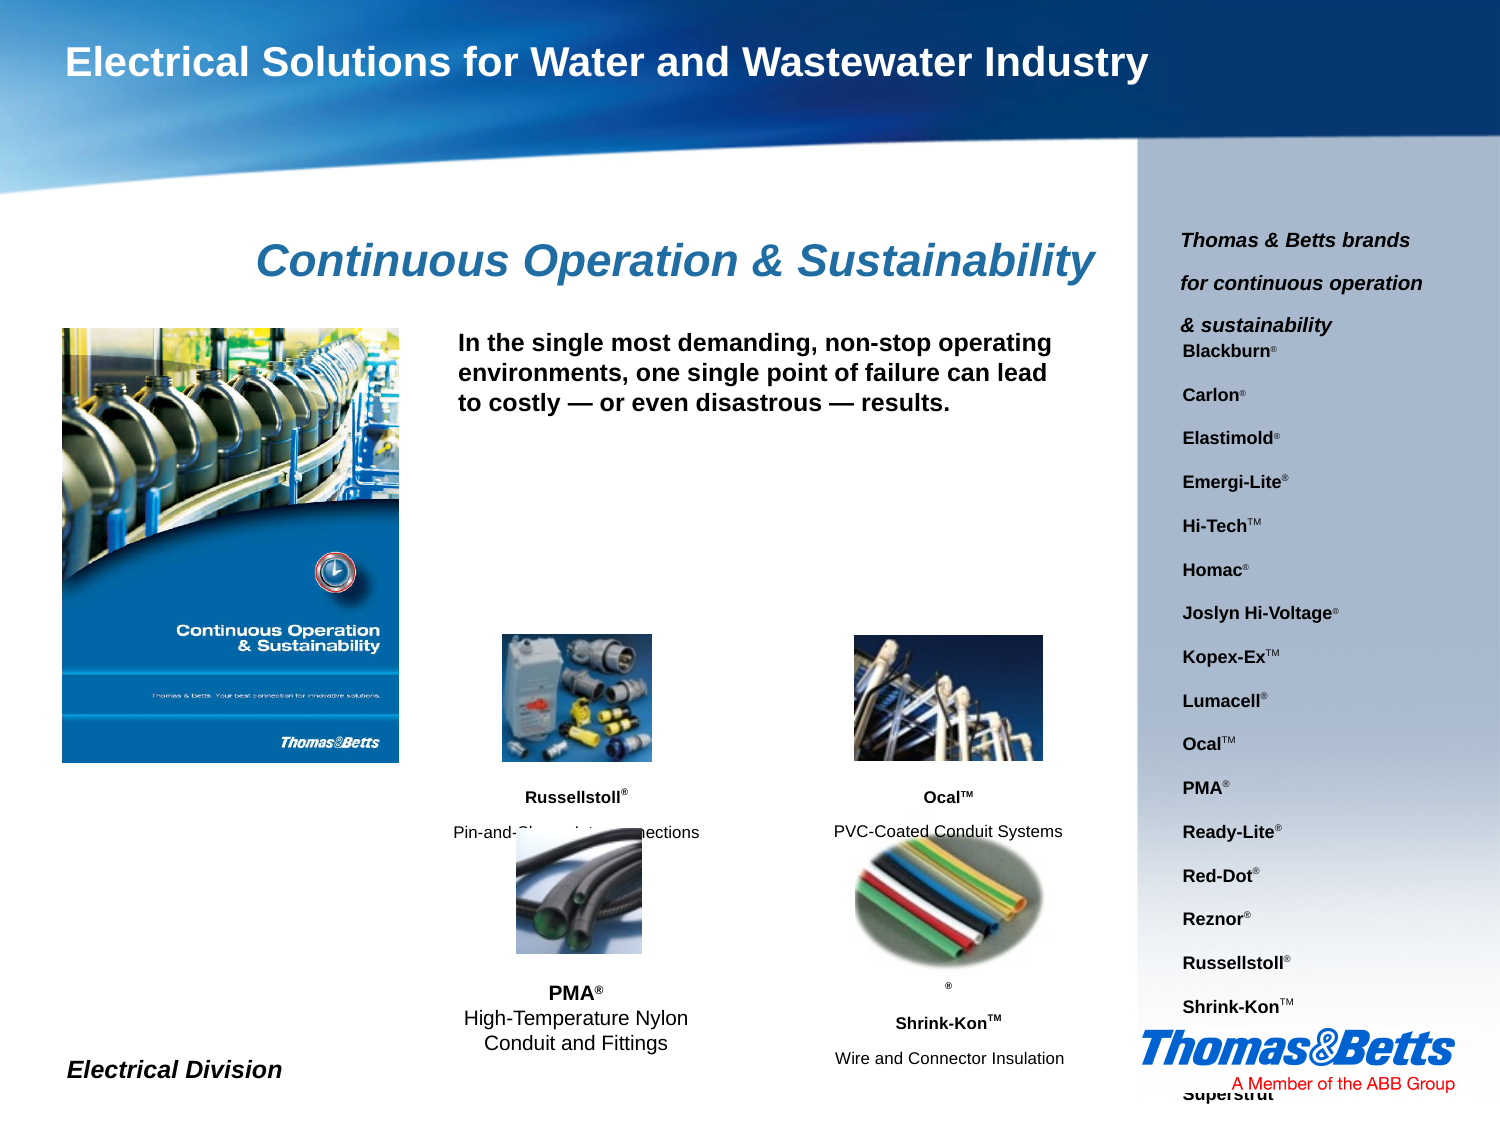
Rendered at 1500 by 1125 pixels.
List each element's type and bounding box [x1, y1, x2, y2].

text_box [62, 328, 399, 764]
picture [0, 0, 1500, 1125]
